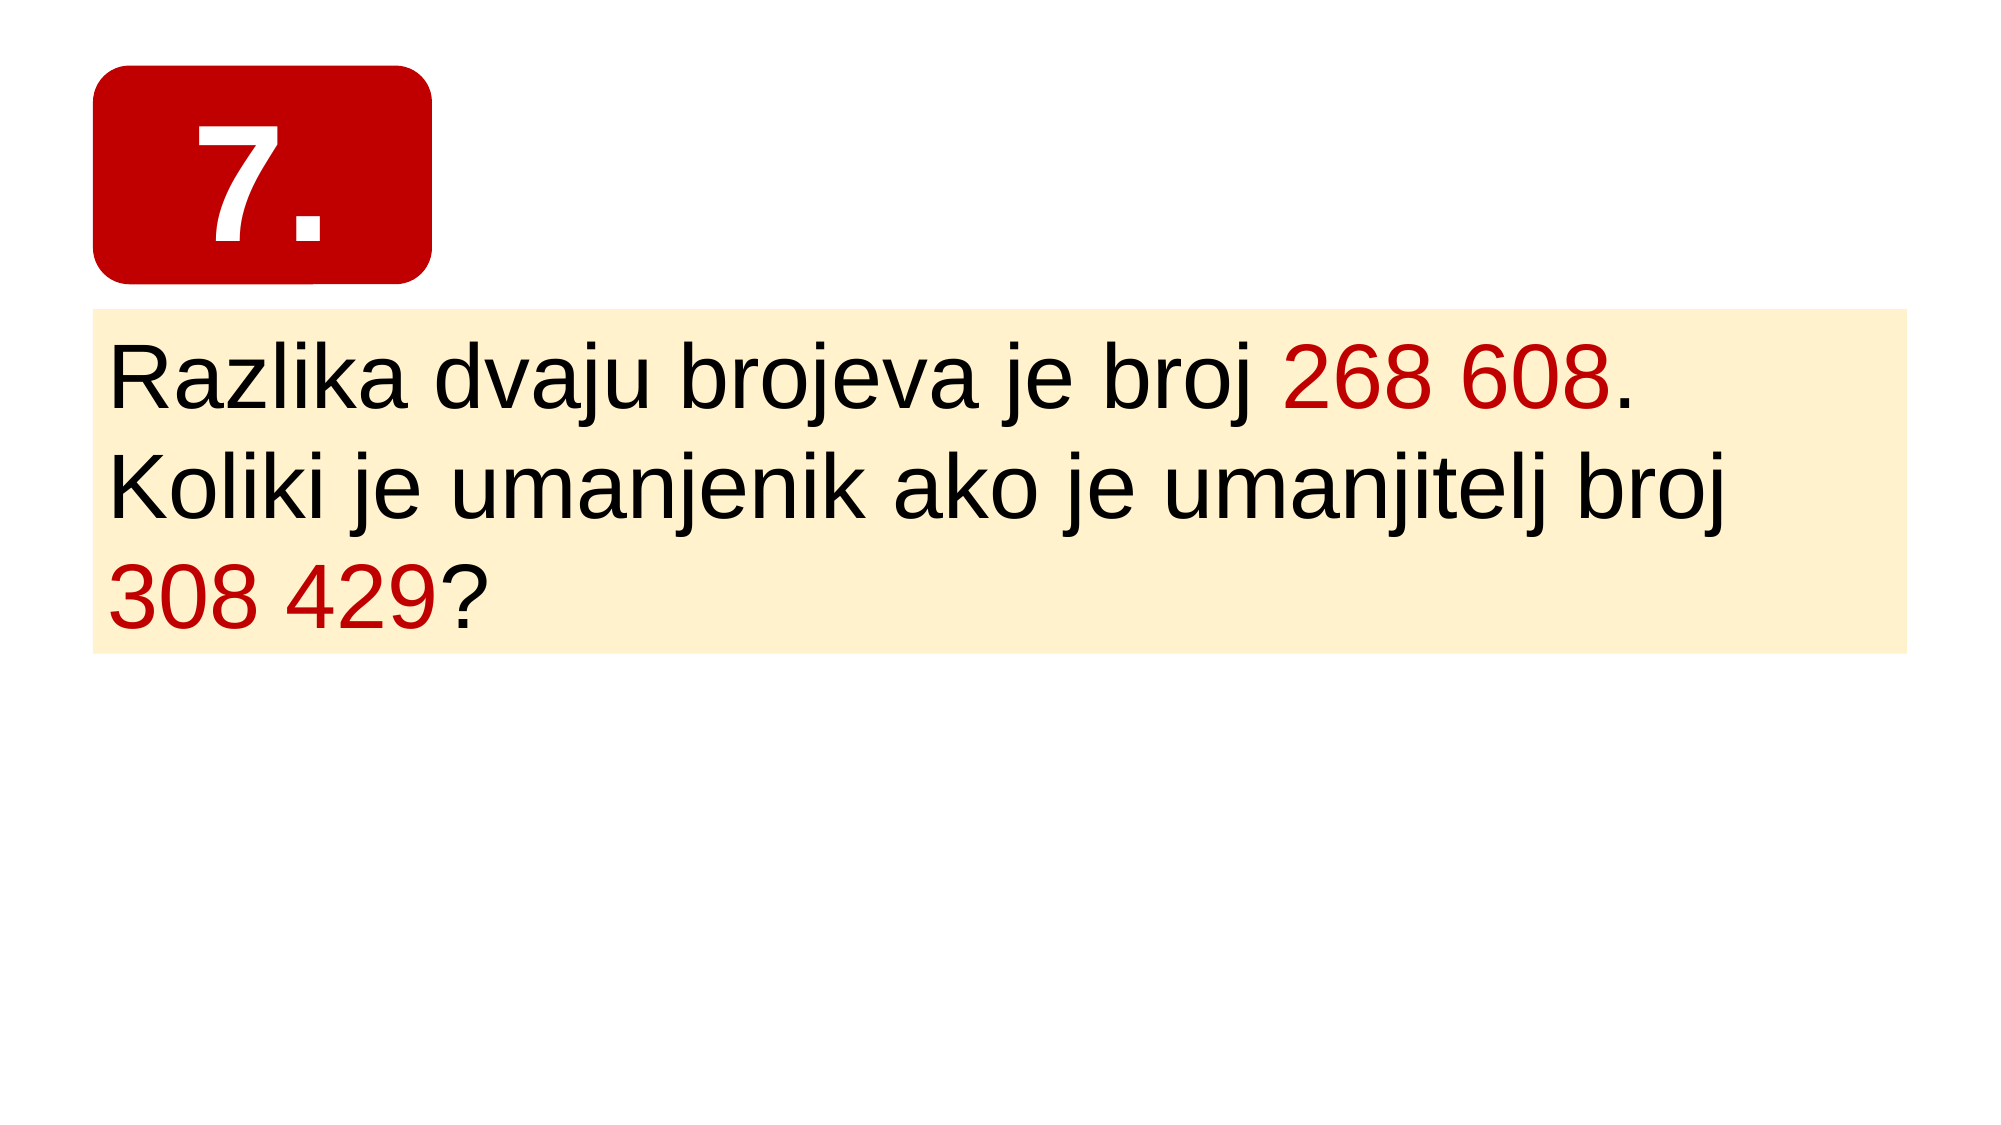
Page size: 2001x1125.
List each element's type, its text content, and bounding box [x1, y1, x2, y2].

text_box 7. [91, 64, 434, 286]
text_box Razlika dvaju brojeva je broj 268 608. Koliki je umanjenik ako je umanjitelj broj 308 429? [92, 309, 1907, 654]
